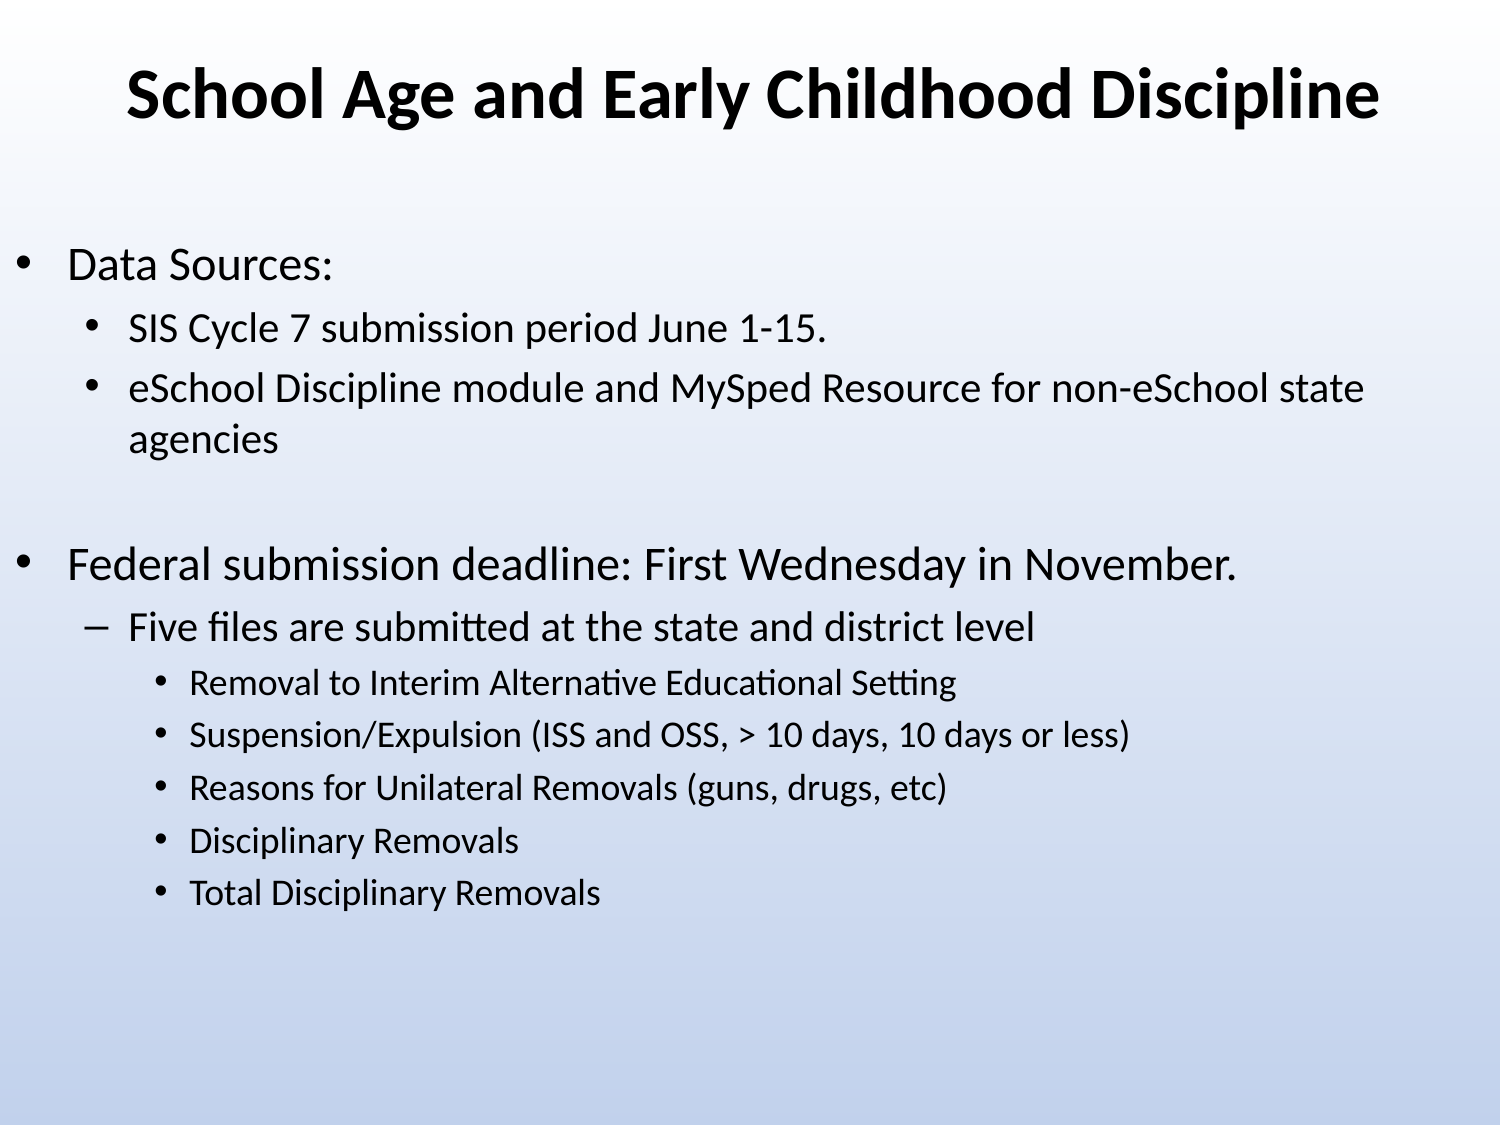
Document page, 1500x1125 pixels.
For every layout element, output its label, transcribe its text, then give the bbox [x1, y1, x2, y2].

list Data Sources: SIS Cycle 7 submission period June 1-15. eSchool Discipline module and MySped Resource for non-eSchool state agencies Federal submission deadline: First Wednesday in November. Five files are submitted at the state and district level Removal to Interim Alternative Educational Setting Suspension/Expulsion (ISS and OSS, > 10 days, 10 days or less) Reasons for Unilateral Removals (guns, drugs, etc) Disciplinary Removals Total Disciplinary Removals [0, 224, 1500, 925]
title School Age and Early Childhood Discipline [4, 37, 1500, 142]
